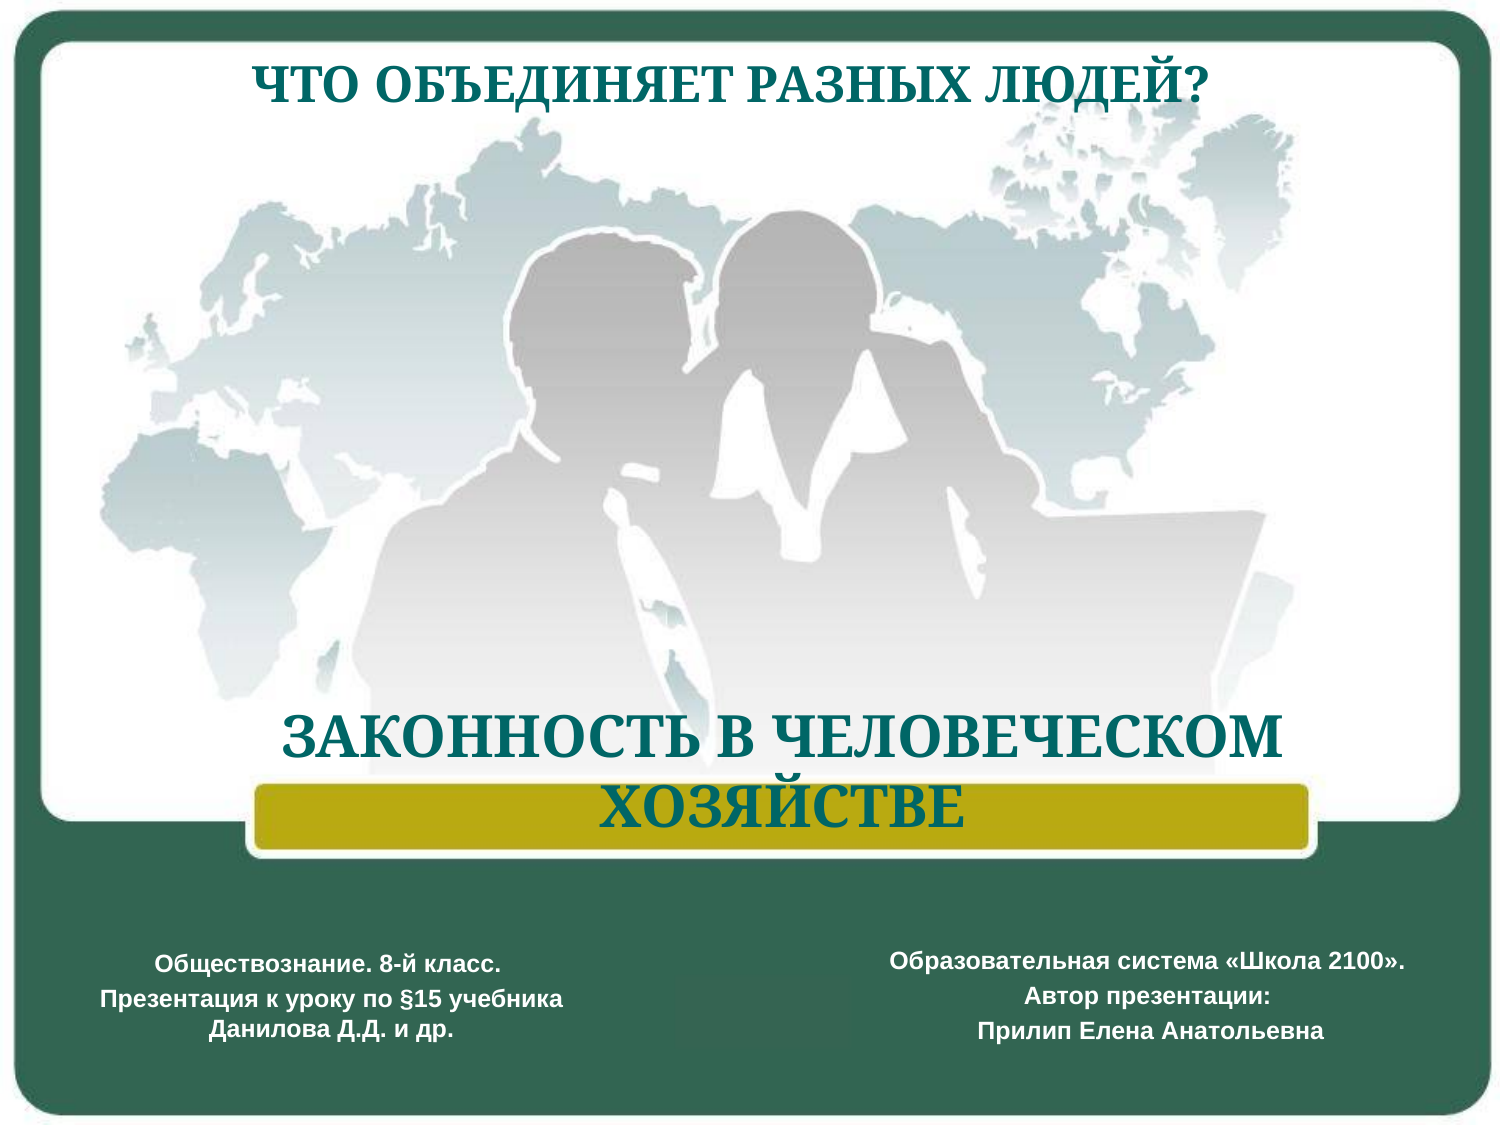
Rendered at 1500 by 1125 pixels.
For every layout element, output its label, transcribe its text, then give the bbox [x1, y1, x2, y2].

title Что объединяет разных людей? [93, 23, 1369, 141]
text_box Обществознание. 8-й класс. Презентация к уроку по §15 учебника Данилова Д.Д. и др. [54, 940, 610, 1051]
subtitle Законность в человеческом хозяйстве [257, 691, 1309, 850]
picture [0, 0, 1500, 1125]
text_box Образовательная система «Школа 2100». Автор презентации: Прилип Елена Анатольевна [867, 937, 1436, 1067]
